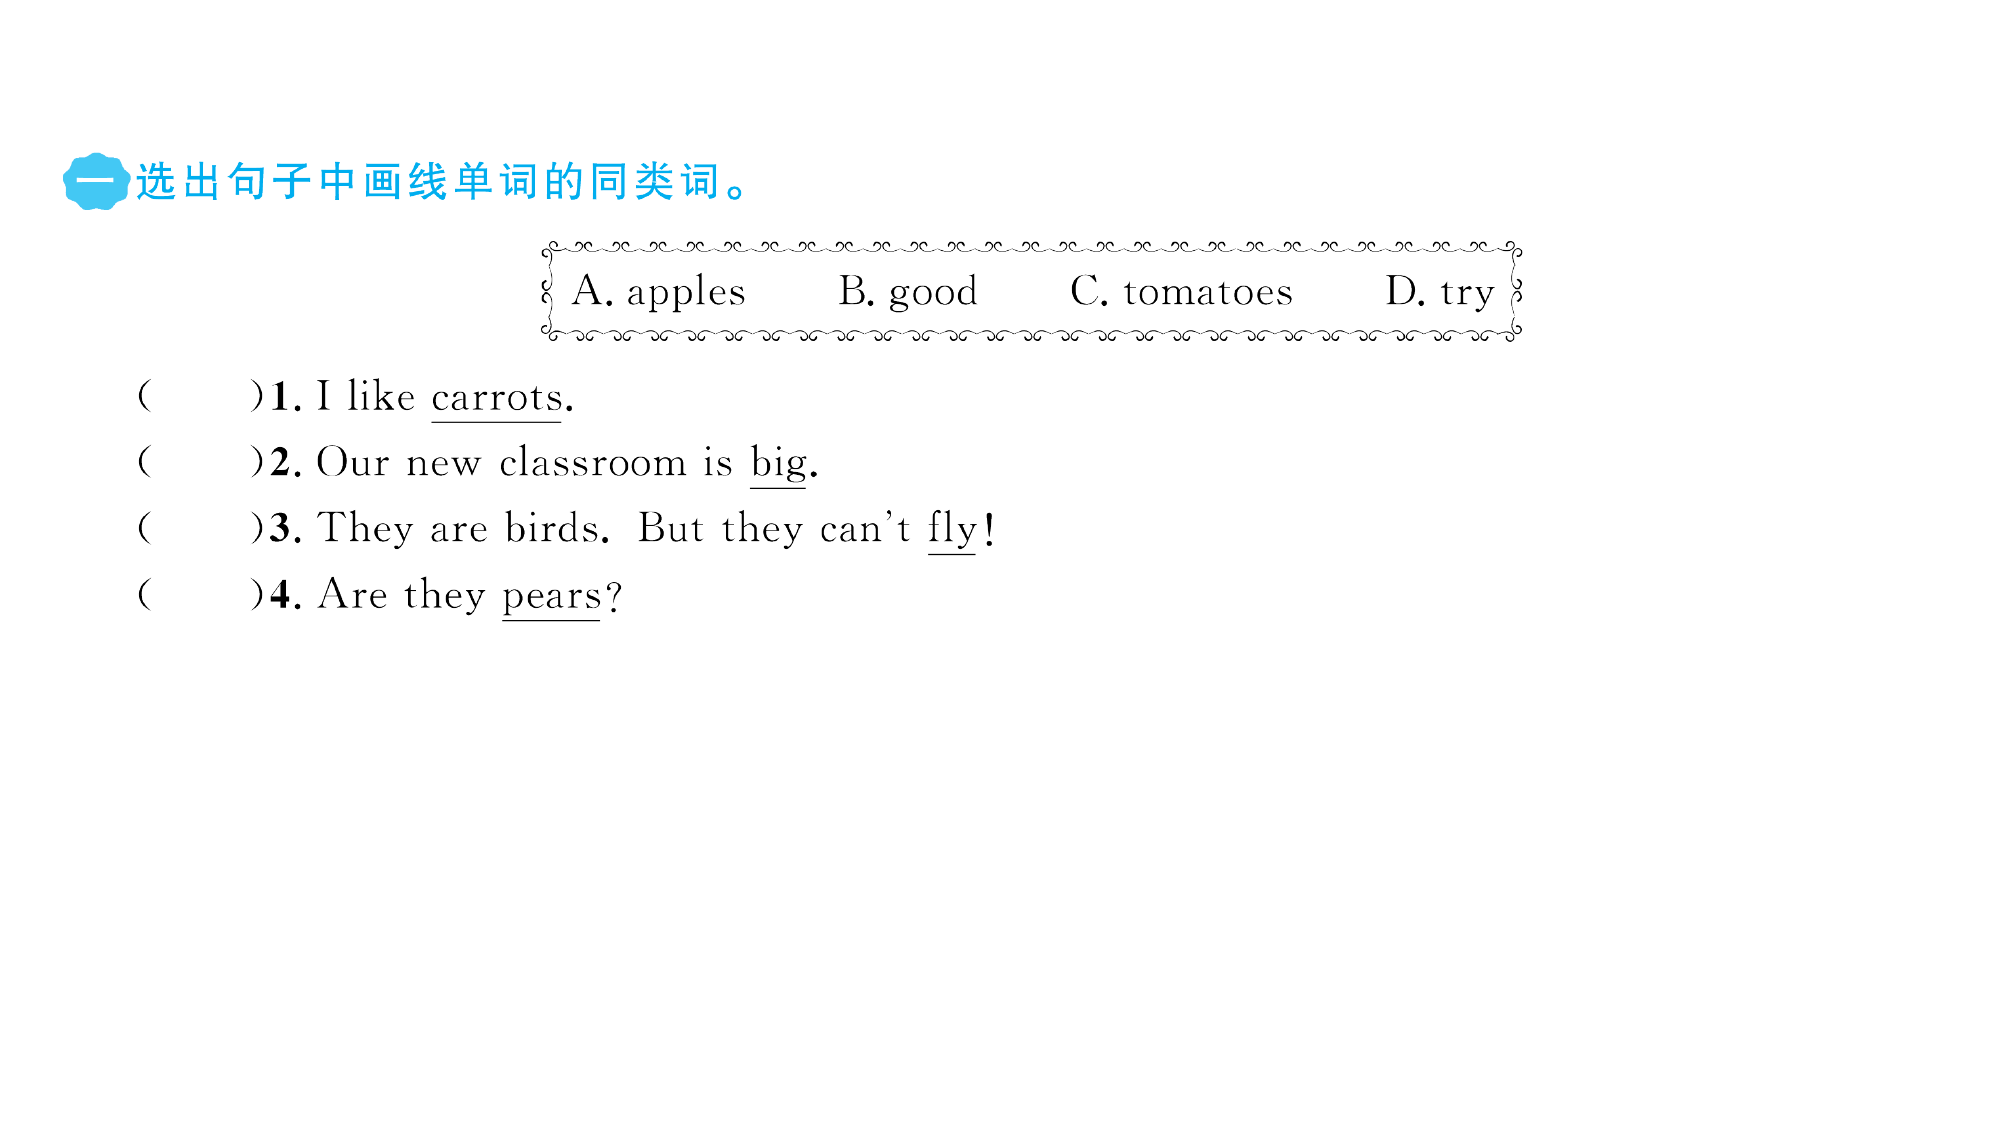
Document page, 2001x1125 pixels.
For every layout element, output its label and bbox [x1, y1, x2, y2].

picture [58, 140, 1949, 634]
